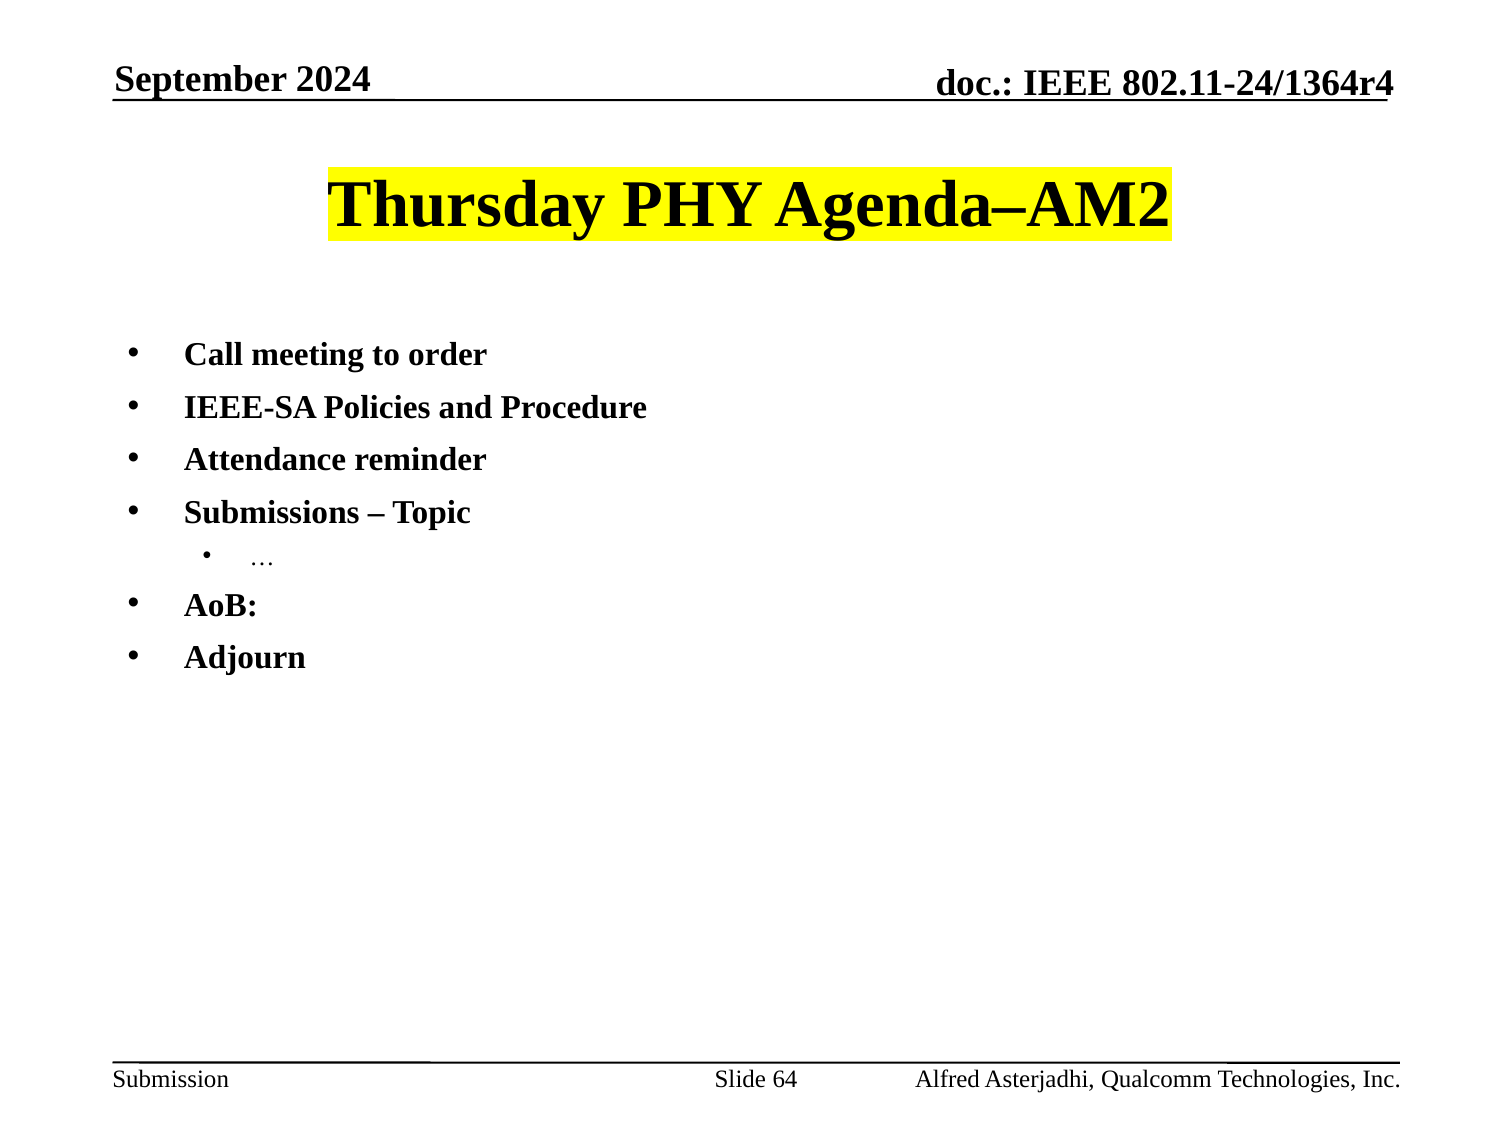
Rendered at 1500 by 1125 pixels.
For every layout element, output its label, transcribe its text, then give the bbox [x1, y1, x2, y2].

footer Alfred Asterjadhi, Qualcomm Technologies, Inc. [878, 1061, 1402, 1093]
title Thursday PHY Agenda–AM2 [112, 112, 1388, 288]
list Call meeting to order IEEE-SA Policies and Procedure Attendance reminder Submissions – Topic … AoB: Adjourn [112, 324, 1388, 1063]
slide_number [114, 54, 423, 100]
slide_number Slide 64 [712, 1061, 800, 1123]
